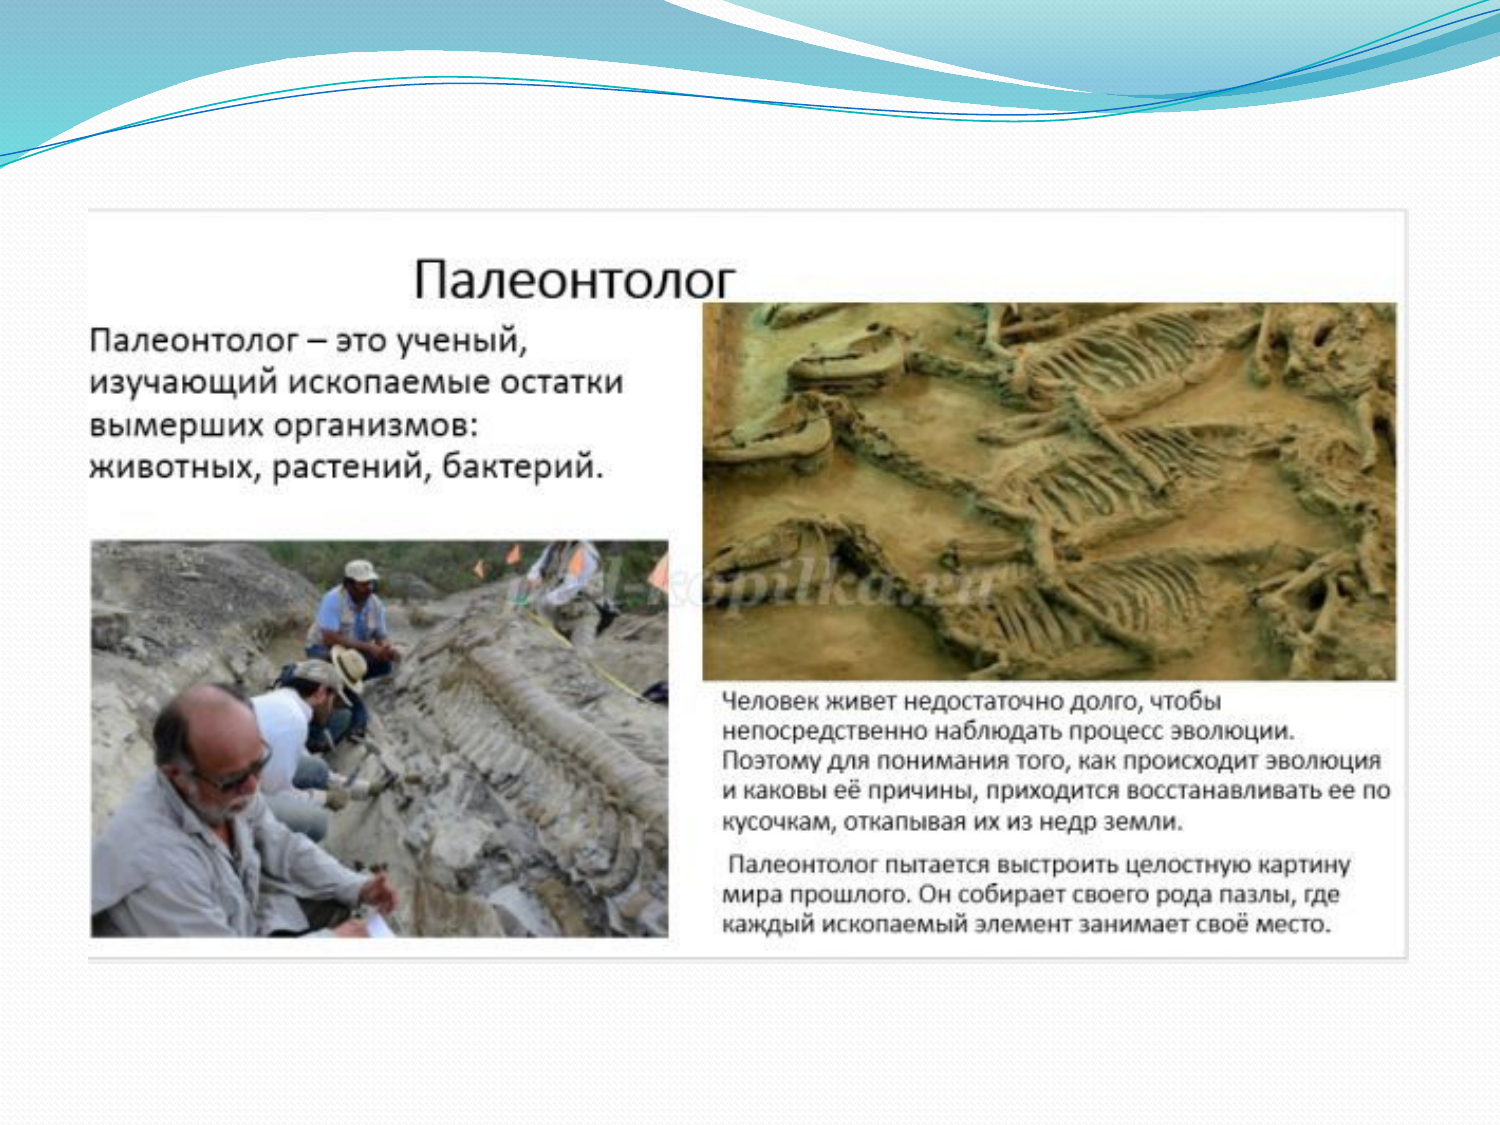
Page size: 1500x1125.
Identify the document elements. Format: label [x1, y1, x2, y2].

list [88, 207, 1409, 965]
